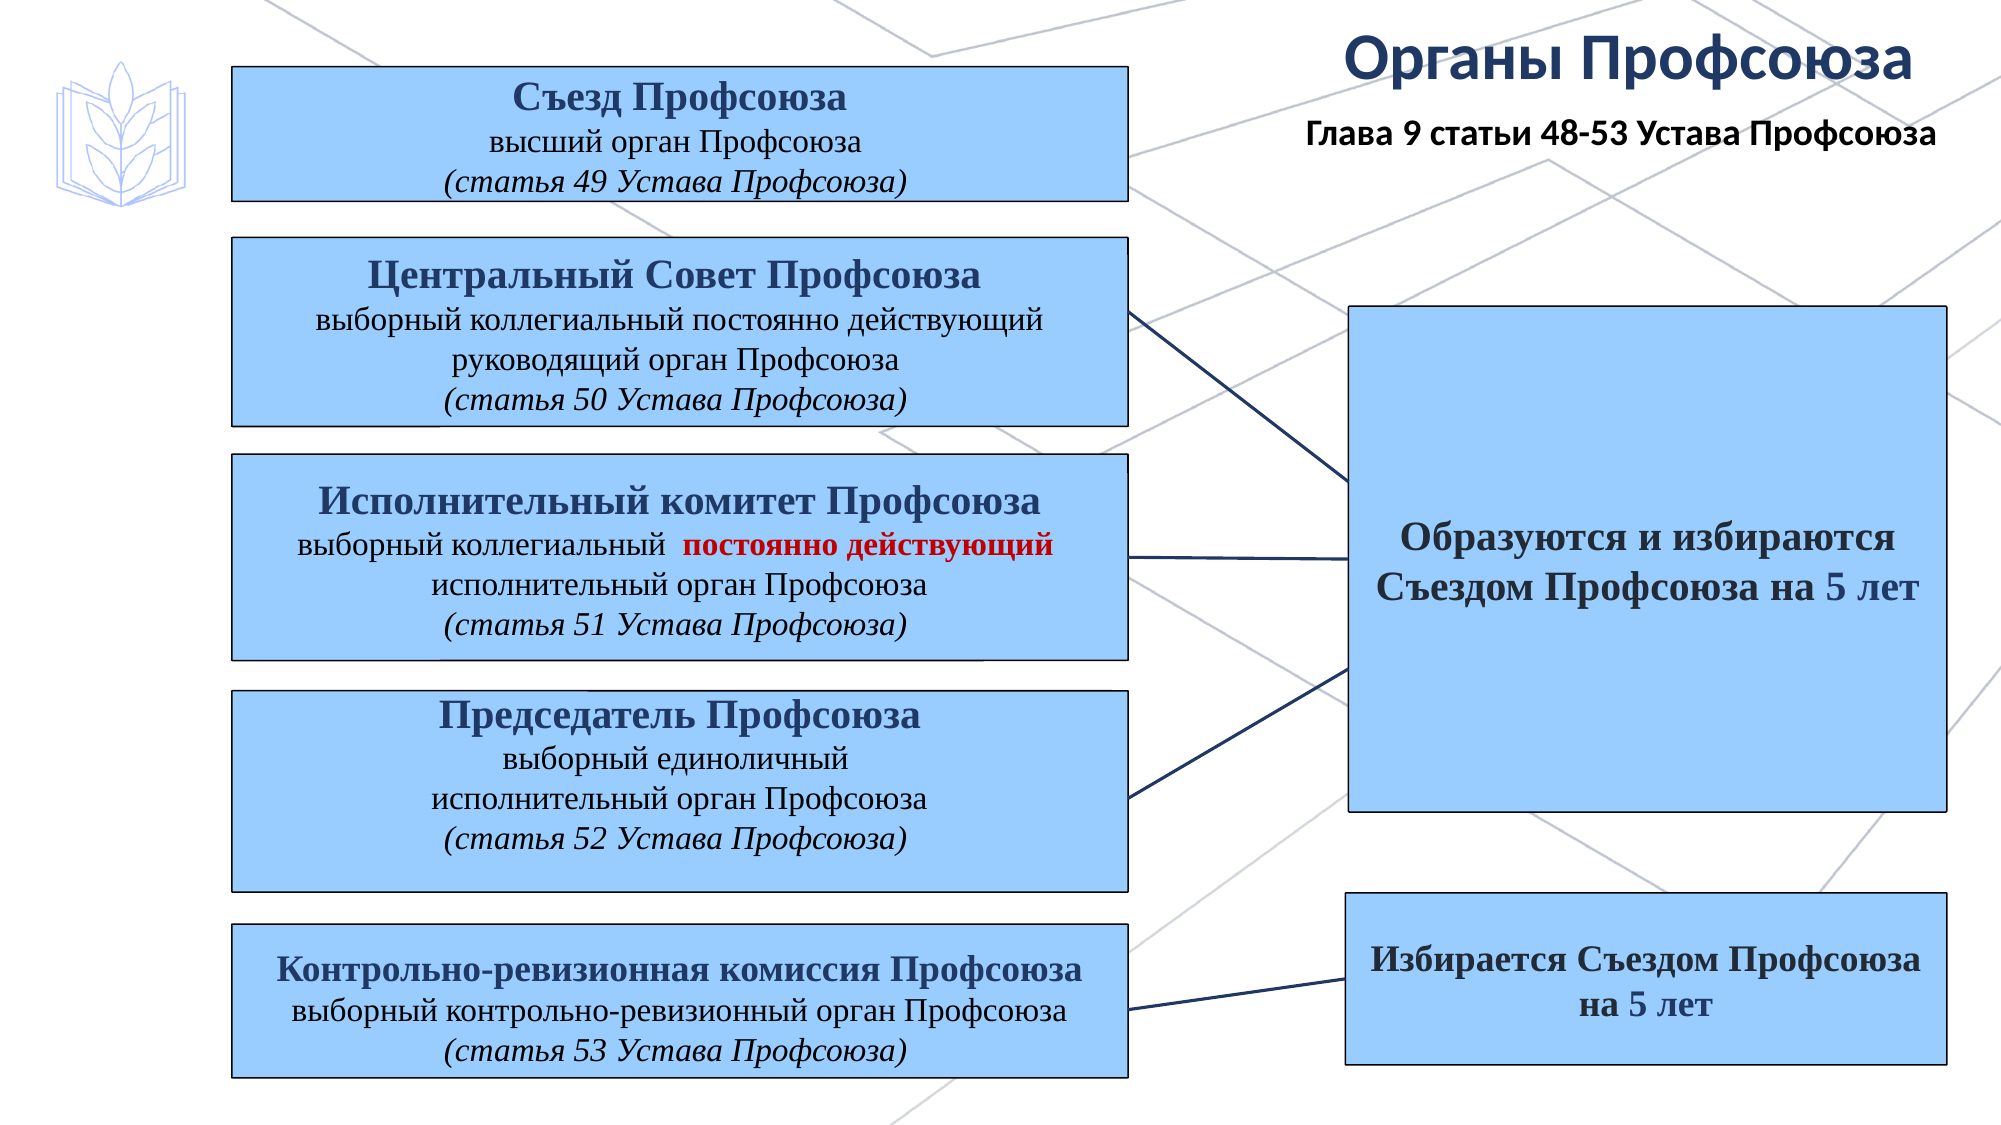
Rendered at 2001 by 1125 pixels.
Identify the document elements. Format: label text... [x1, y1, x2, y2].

picture [30, 42, 215, 226]
text_box Образуются и избираются Съездом Профсоюза на 5 лет [1348, 306, 1947, 813]
text_box Исполнительный комитет Профсоюза выборный коллегиальный постоянно действующий исполнительный орган Профсоюза (статья 51 Устава Профсоюза) [231, 454, 1129, 661]
text_box Съезд Профсоюза высший орган Профсоюза (статья 49 Устава Профсоюза) [231, 66, 1129, 202]
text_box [1128, 978, 1346, 1010]
text_box Центральный Совет Профсоюза выборный коллегиальный постоянно действующий руководящий орган Профсоюза (статья 50 Устава Профсоюза) [231, 237, 1129, 427]
text_box Контрольно-ревизионная комиссия Профсоюза выборный контрольно-ревизионный орган Профсоюза (статья 53 Устава Профсоюза) [231, 924, 1129, 1078]
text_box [1128, 668, 1349, 799]
text_box Глава 9 статьи 48-53 Устава Профсоюза [1291, 100, 1953, 161]
text_box Органы Профсоюза [1329, 5, 1931, 100]
text_box Избирается Съездом Профсоюза на 5 лет [1345, 892, 1947, 1065]
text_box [1128, 311, 1349, 482]
text_box Председатель Профсоюза выборный единоличный исполнительный орган Профсоюза (статья 52 Устава Профсоюза) [231, 690, 1129, 893]
